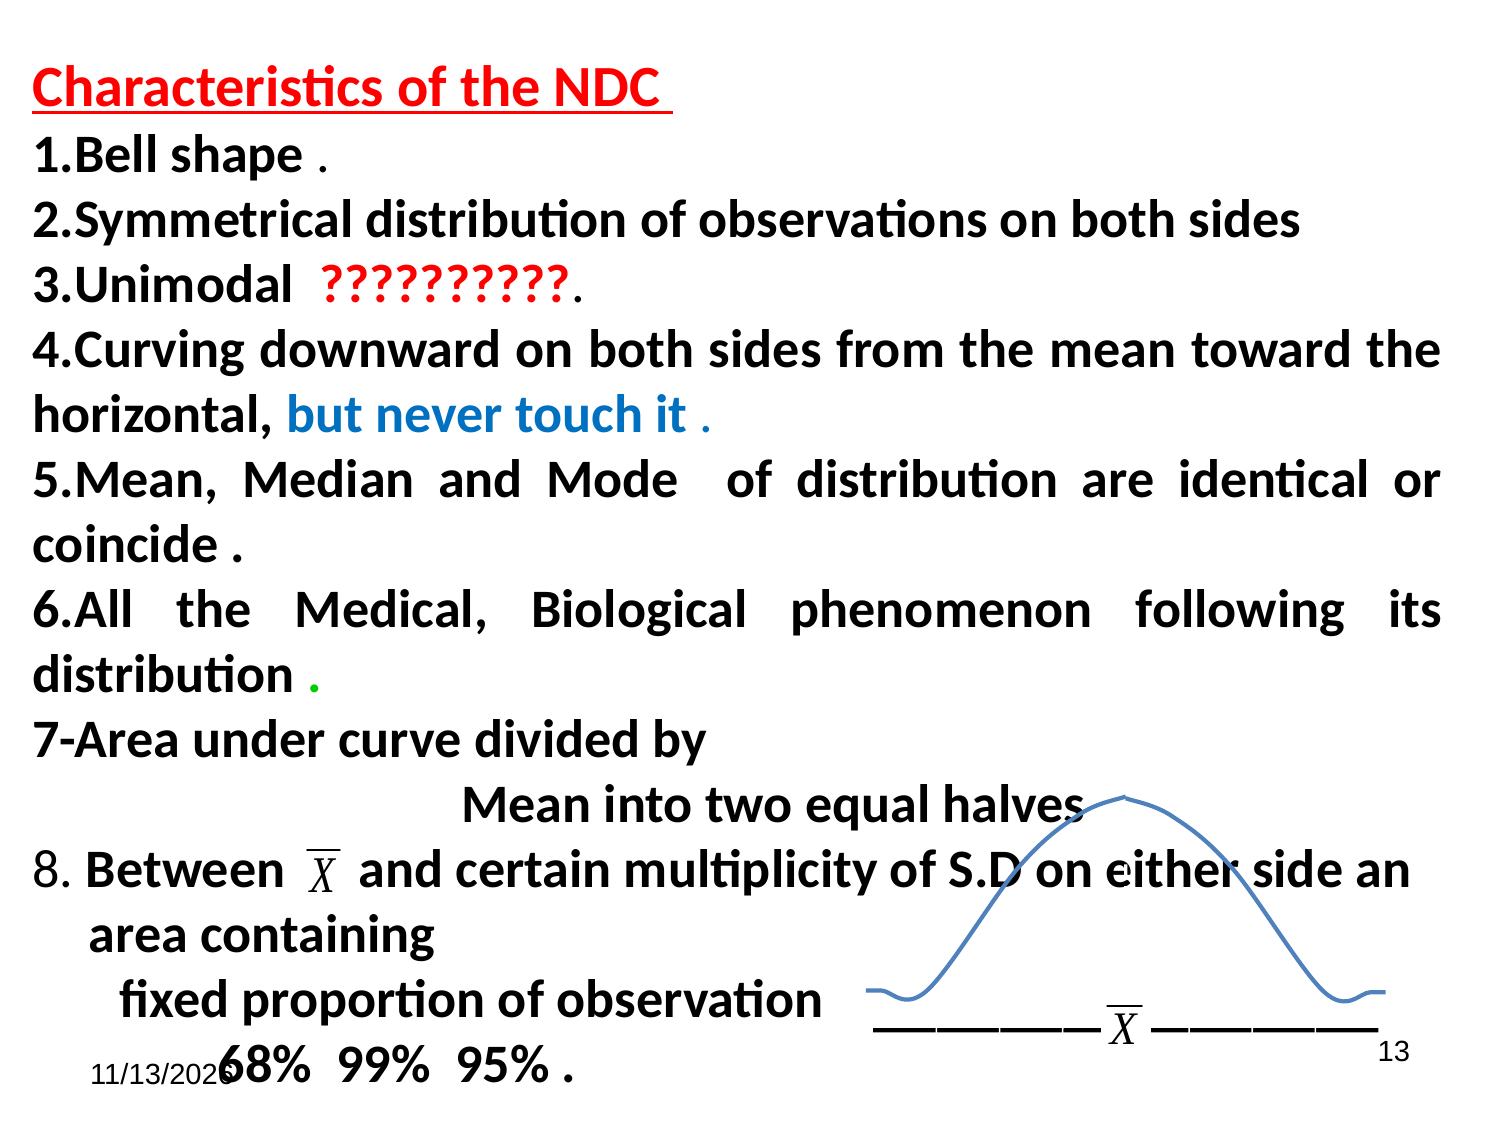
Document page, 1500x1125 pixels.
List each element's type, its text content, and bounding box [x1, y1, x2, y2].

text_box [865, 779, 1386, 1103]
text_box Characteristics of the NDC Bell shape . Symmetrical distribution of observations on both sides Unimodal ??????????. Curving downward on both sides from the mean toward the horizontal, but never touch it . Mean, Median and Mode of distribution are identical or coincide . All the Medical, Biological phenomenon following its distribution . 7-Area under curve divided by Mean into two equal halves 8. Between and certain multiplicity of S.D on either side an area containing fixed proportion of observation 68% 99% 95% . [17, 41, 1459, 1101]
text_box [300, 841, 349, 901]
text_box [1391, 1004, 1405, 1054]
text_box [1100, 997, 1152, 1052]
text_box [41, 1004, 860, 1054]
